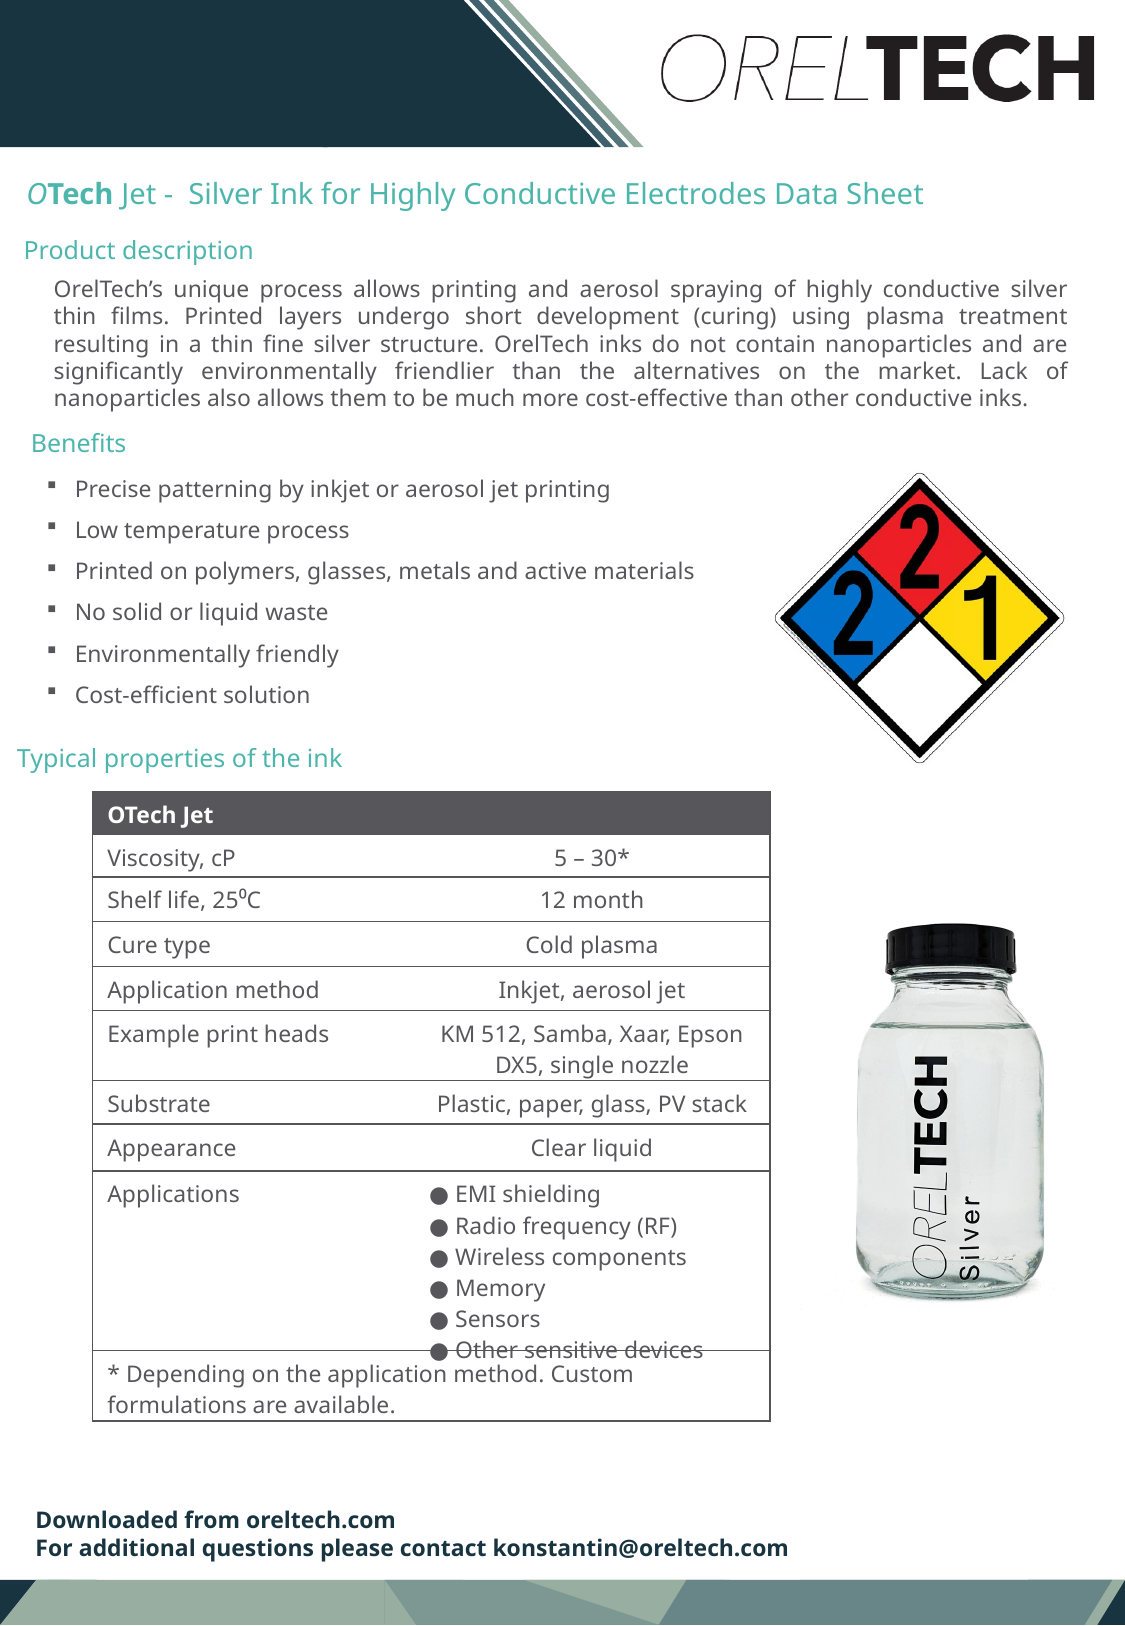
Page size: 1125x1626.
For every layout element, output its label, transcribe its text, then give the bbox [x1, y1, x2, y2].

table_cell * Depending on the application method. Custom formulations are available. [93, 1351, 769, 1420]
table_cell Plastic, paper, glass, PV stack [414, 1081, 769, 1123]
text_box Benefits [16, 419, 169, 465]
text_box OTech Jet - Silver Ink for Highly Conductive Electrodes Data Sheet [11, 168, 1044, 219]
table_cell Shelf life, 25⁰C [93, 878, 414, 921]
picture [626, 0, 1121, 121]
table_cell Application method [93, 967, 414, 1010]
text_box Downloaded from oreltech.com For additional questions please contact konstantin@oreltech.com [20, 1498, 1084, 1569]
table_cell Cure type [93, 922, 414, 966]
table_cell ● EMI shielding ● Radio frequency (RF) ● Wireless components ● Memory ● Sensors ● Other sensitive devices [414, 1172, 769, 1350]
text_box Typical properties of the ink [2, 735, 358, 780]
table_cell Viscosity, cP [93, 835, 414, 876]
table_cell Appearance [93, 1125, 414, 1170]
text_box Product description [8, 226, 269, 272]
text_box Precise patterning by inkjet or aerosol jet printing Low temperature process Printed on polymers, glasses, metals and active materials No solid or liquid waste Environmentally friendly Cost-efficient solution [31, 453, 1049, 716]
table_cell Inkjet, aerosol jet [414, 967, 769, 1010]
table_cell Example print heads [93, 1011, 414, 1080]
table_cell 12 month [414, 878, 769, 921]
table_cell Applications [93, 1172, 414, 1350]
picture [790, 901, 1112, 1312]
text_box OrelTech’s unique process allows printing and aerosol spraying of highly conductive silver thin films. Printed layers undergo short development (curing) using plasma treatment resulting in a thin fine silver structure. OrelTech inks do not contain nanoparticles and are significantly environmentally friendlier than the alternatives on the market. Lack of nanoparticles also allows them to be much more cost-effective than other conductive inks. [39, 266, 1084, 419]
picture [769, 468, 1072, 771]
table_cell Cold plasma [414, 922, 769, 966]
table_header OTech Jet [93, 792, 769, 834]
table_cell Clear liquid [414, 1125, 769, 1170]
table_cell KM 512, Samba, Xaar, Epson DX5, single nozzle [414, 1011, 769, 1080]
table_cell 5 – 30* [414, 835, 769, 876]
table_cell Substrate [93, 1081, 414, 1123]
